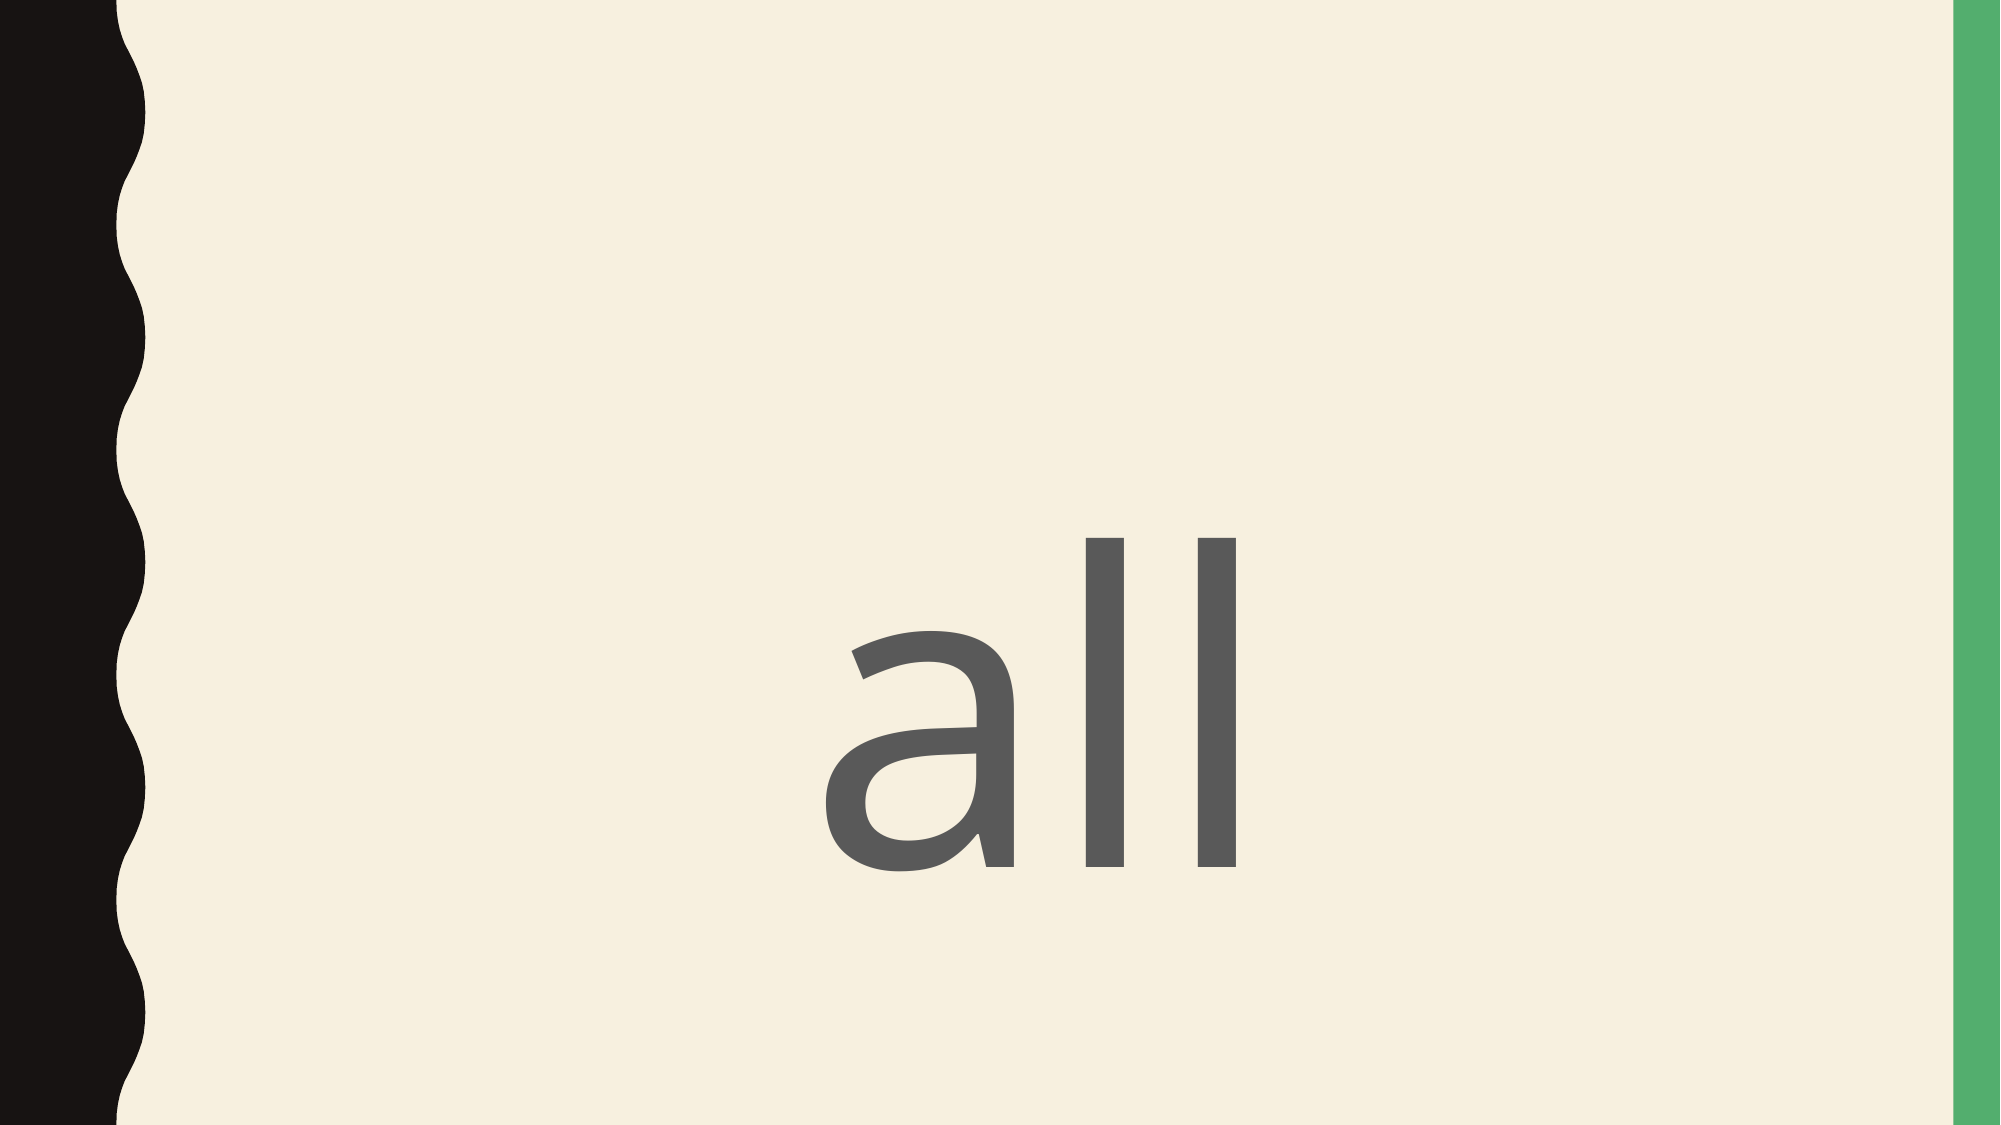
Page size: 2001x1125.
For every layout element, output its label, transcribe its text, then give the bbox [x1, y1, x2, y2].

list all [205, 375, 1875, 965]
